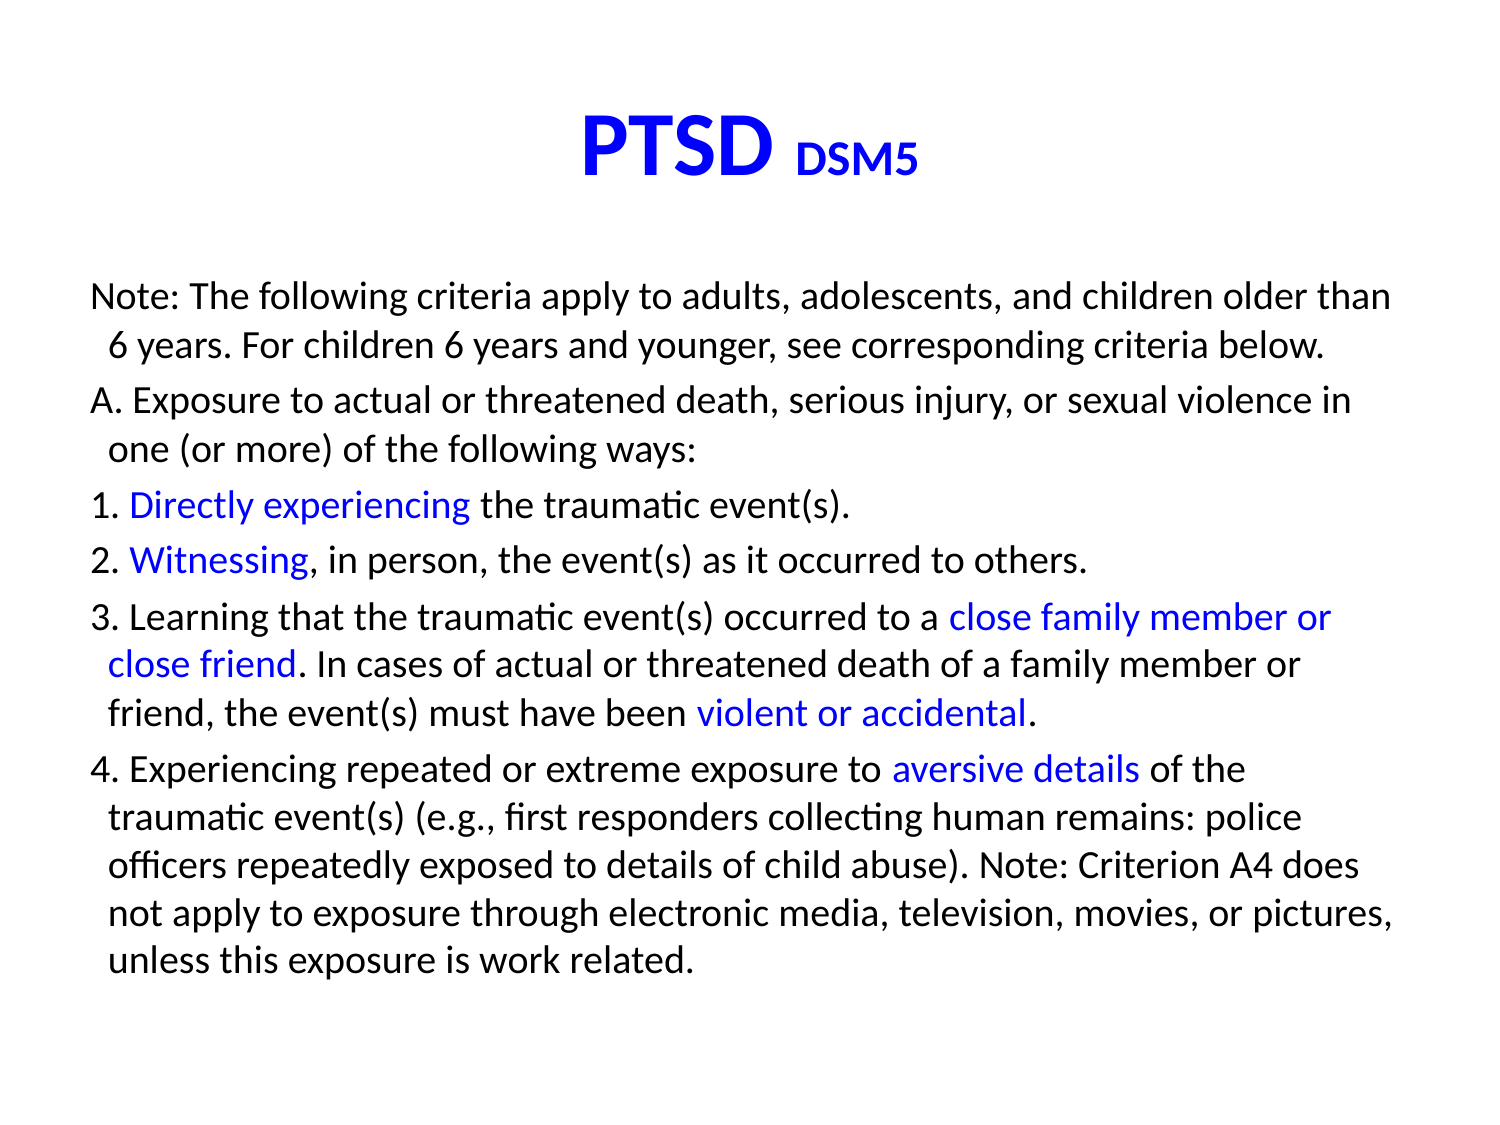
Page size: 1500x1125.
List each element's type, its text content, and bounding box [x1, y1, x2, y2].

title PTSD DSM5 [75, 45, 1425, 233]
list Note: The following criteria apply to adults, adolescents, and children older than 6 years. For children 6 years and younger, see corresponding criteria below. A. Exposure to actual or threatened death, serious injury, or sexual violence in one (or more) of the following ways: 1. Directly experiencing the traumatic event(s). 2. Witnessing, in person, the event(s) as it occurred to others. 3. Learning that the traumatic event(s) occurred to a close family member or close friend. In cases of actual or threatened death of a family member or friend, the event(s) must have been violent or accidental. 4. Experiencing repeated or extreme exposure to aversive details of the traumatic event(s) (e.g., first responders collecting human remains: police officers repeatedly exposed to details of child abuse). Note: Criterion A4 does not apply to exposure through electronic media, television, movies, or pictures, unless this exposure is work related. [75, 262, 1425, 1005]
